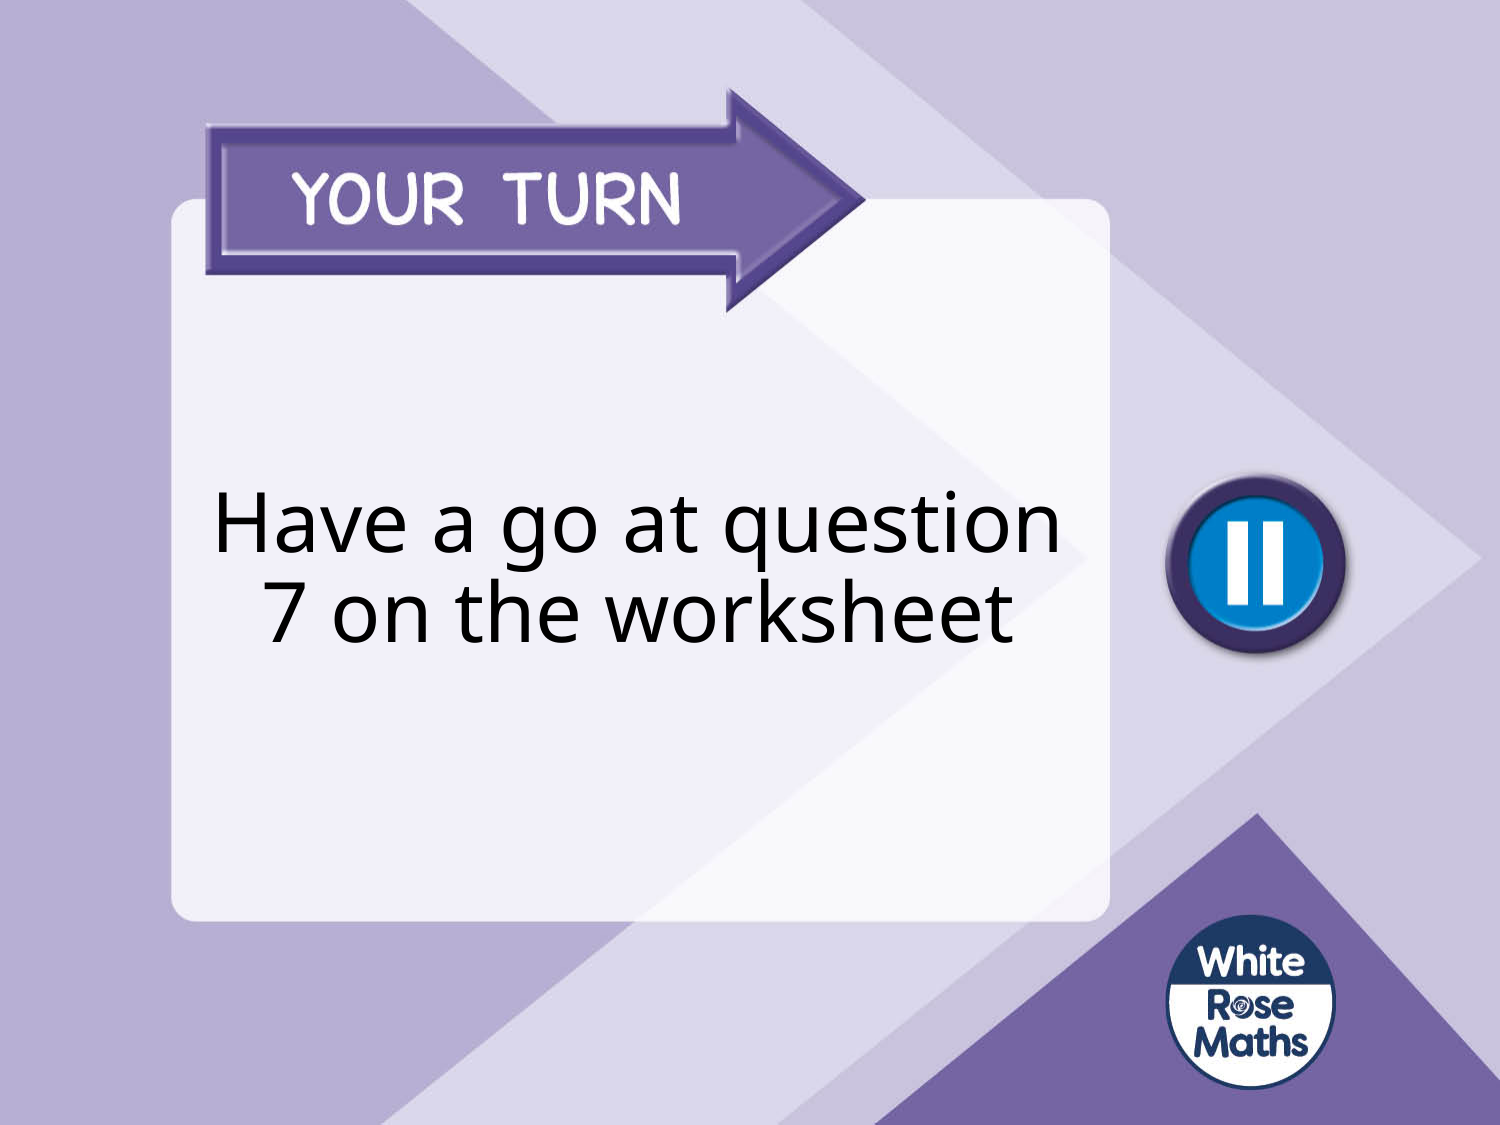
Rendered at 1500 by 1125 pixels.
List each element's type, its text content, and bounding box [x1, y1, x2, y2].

picture [0, 0, 1500, 1125]
title Have a go at question 7 on the worksheet [170, 420, 1106, 720]
